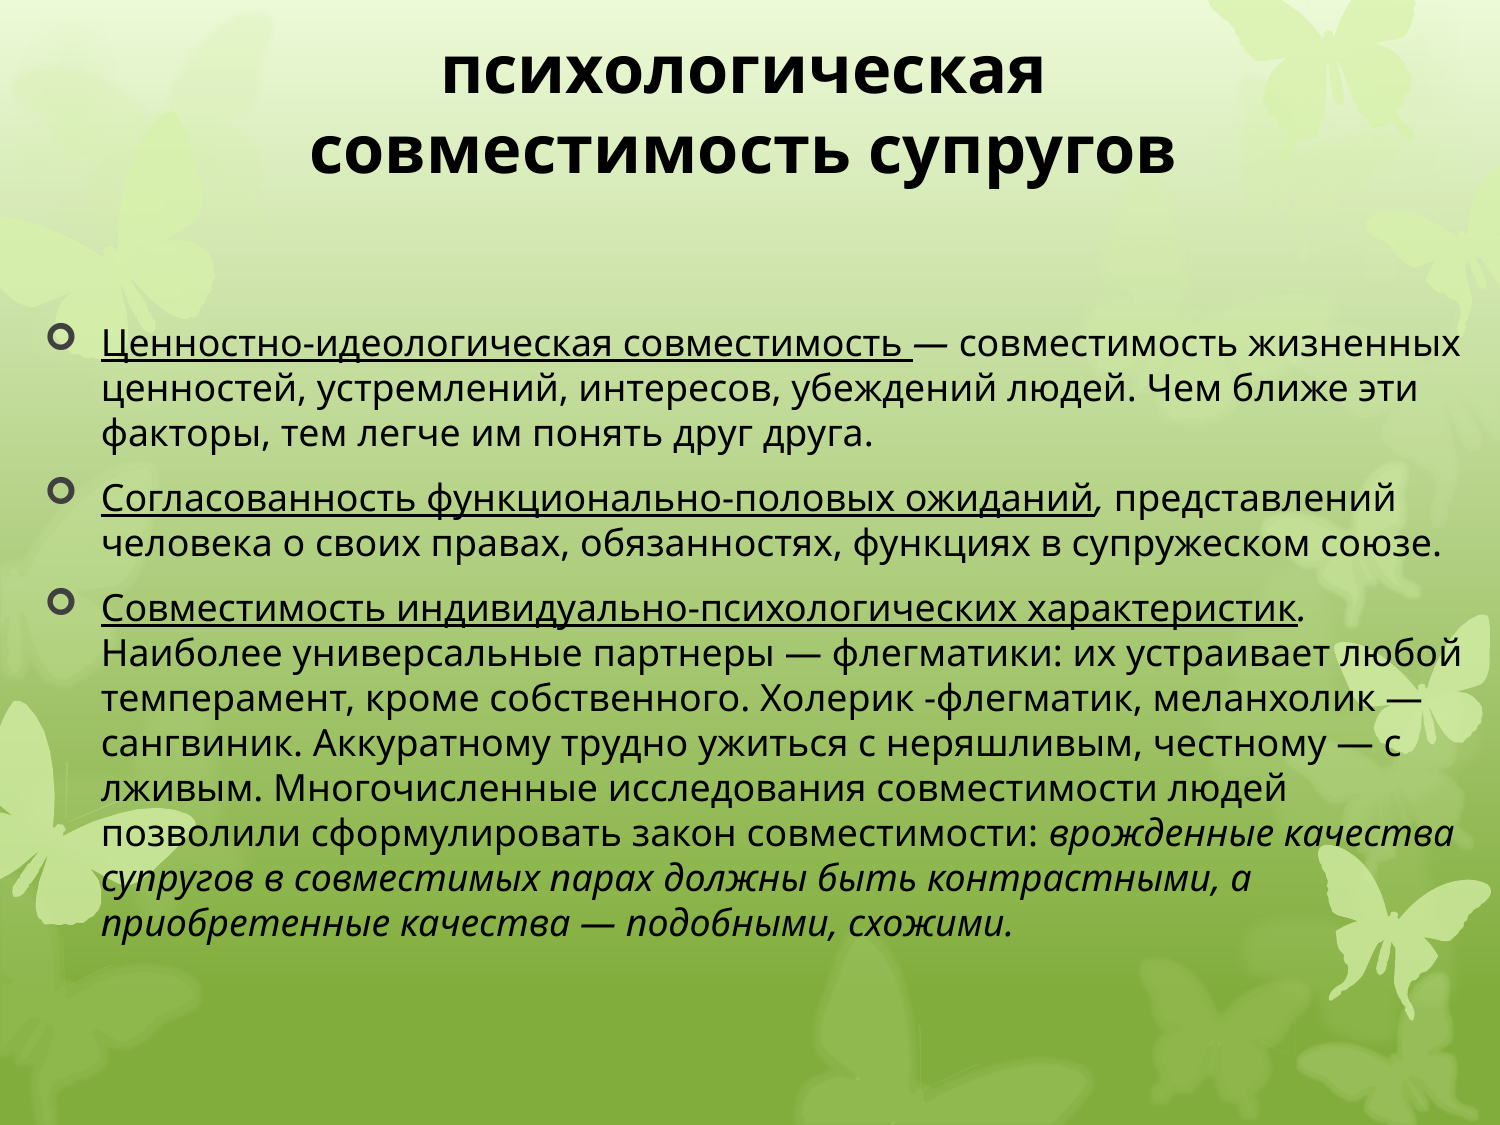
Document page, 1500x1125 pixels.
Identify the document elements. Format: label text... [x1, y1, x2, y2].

title психологическая совместимость супругов [159, 30, 1329, 137]
list Ценностно-идеологическая совместимость — совместимость жизненных ценностей, устремлений, интересов, убеждений людей. Чем ближе эти факторы, тем легче им понять друг друга. Согласованность функционально-половых ожиданий, представлений человека о своих правах, обязанностях, функциях в супружеском союзе. Совместимость индивидуально-психологических характеристик. Наиболее универсальные партнеры — флегматики: их устраивает любой темперамент, кроме собственного. Холерик -флегматик, меланхолик — сангвиник. Аккуратному трудно ужиться с неряшливым, честному — с лживым. Многочисленные исследования совместимости людей позволили сформулировать закон совместимости: врожденные качества супругов в совместимых парах должны быть контрастными, а приобретенные качества — подобными, схожими. [29, 137, 1483, 1125]
